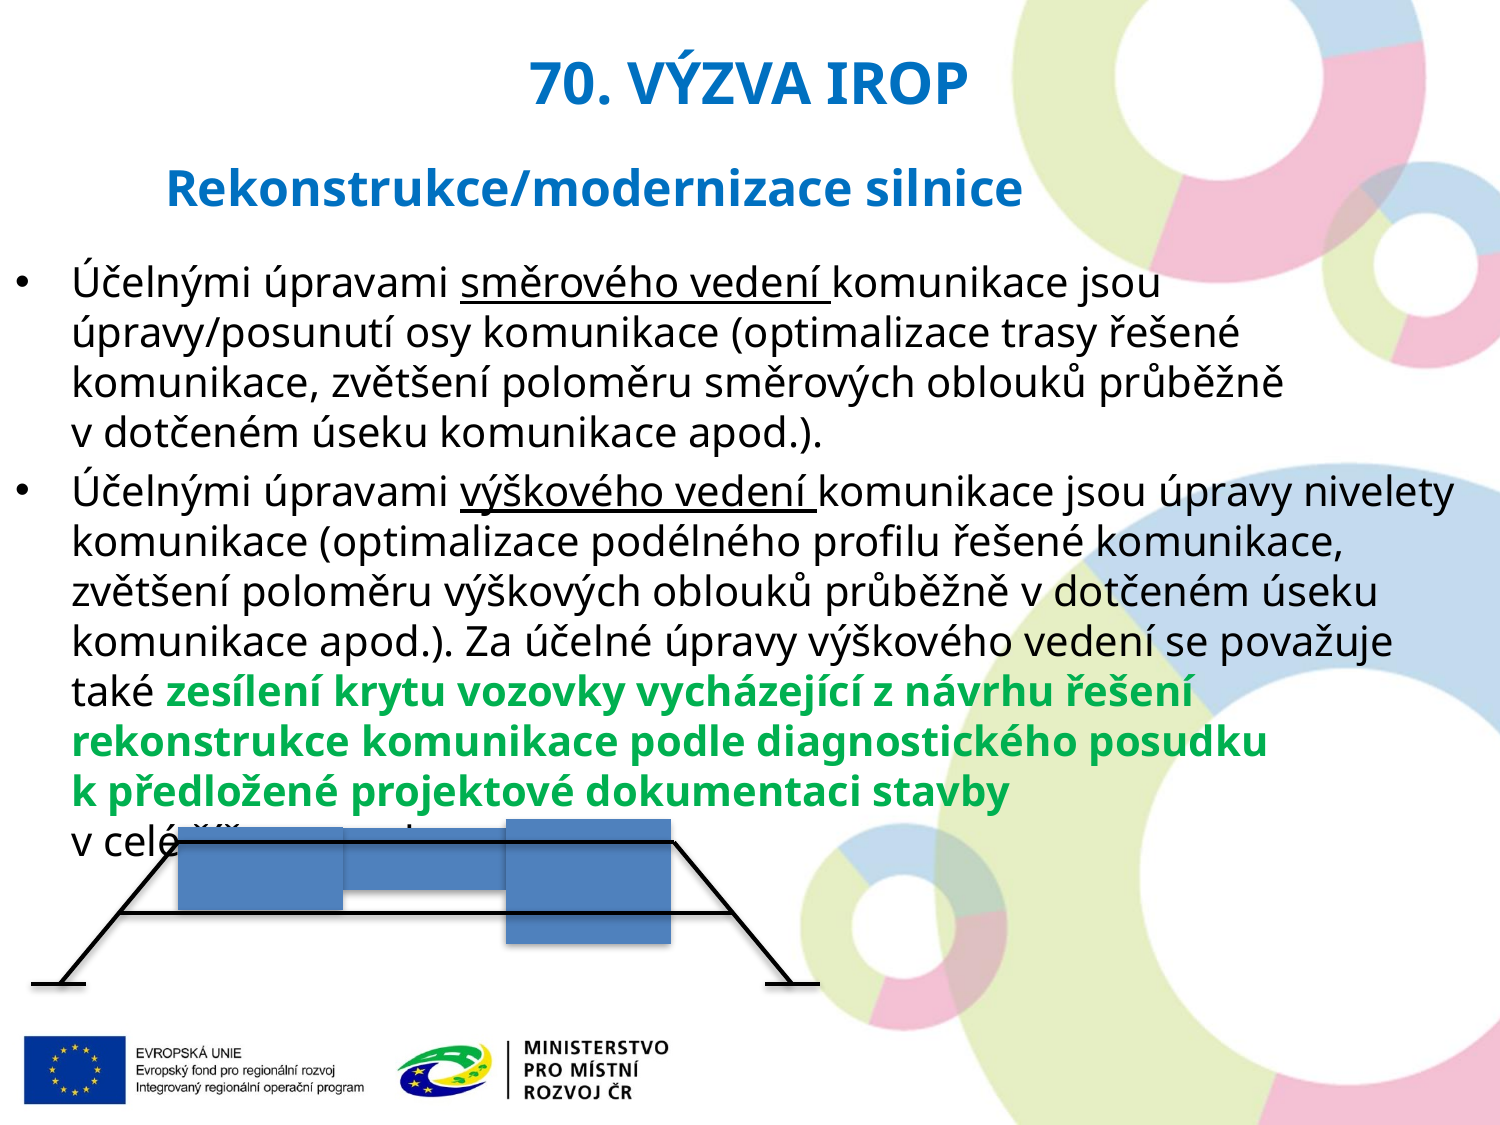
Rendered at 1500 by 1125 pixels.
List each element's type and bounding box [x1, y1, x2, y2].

text_box [59, 841, 179, 985]
text_box [673, 841, 793, 985]
picture [0, 0, 1500, 1125]
